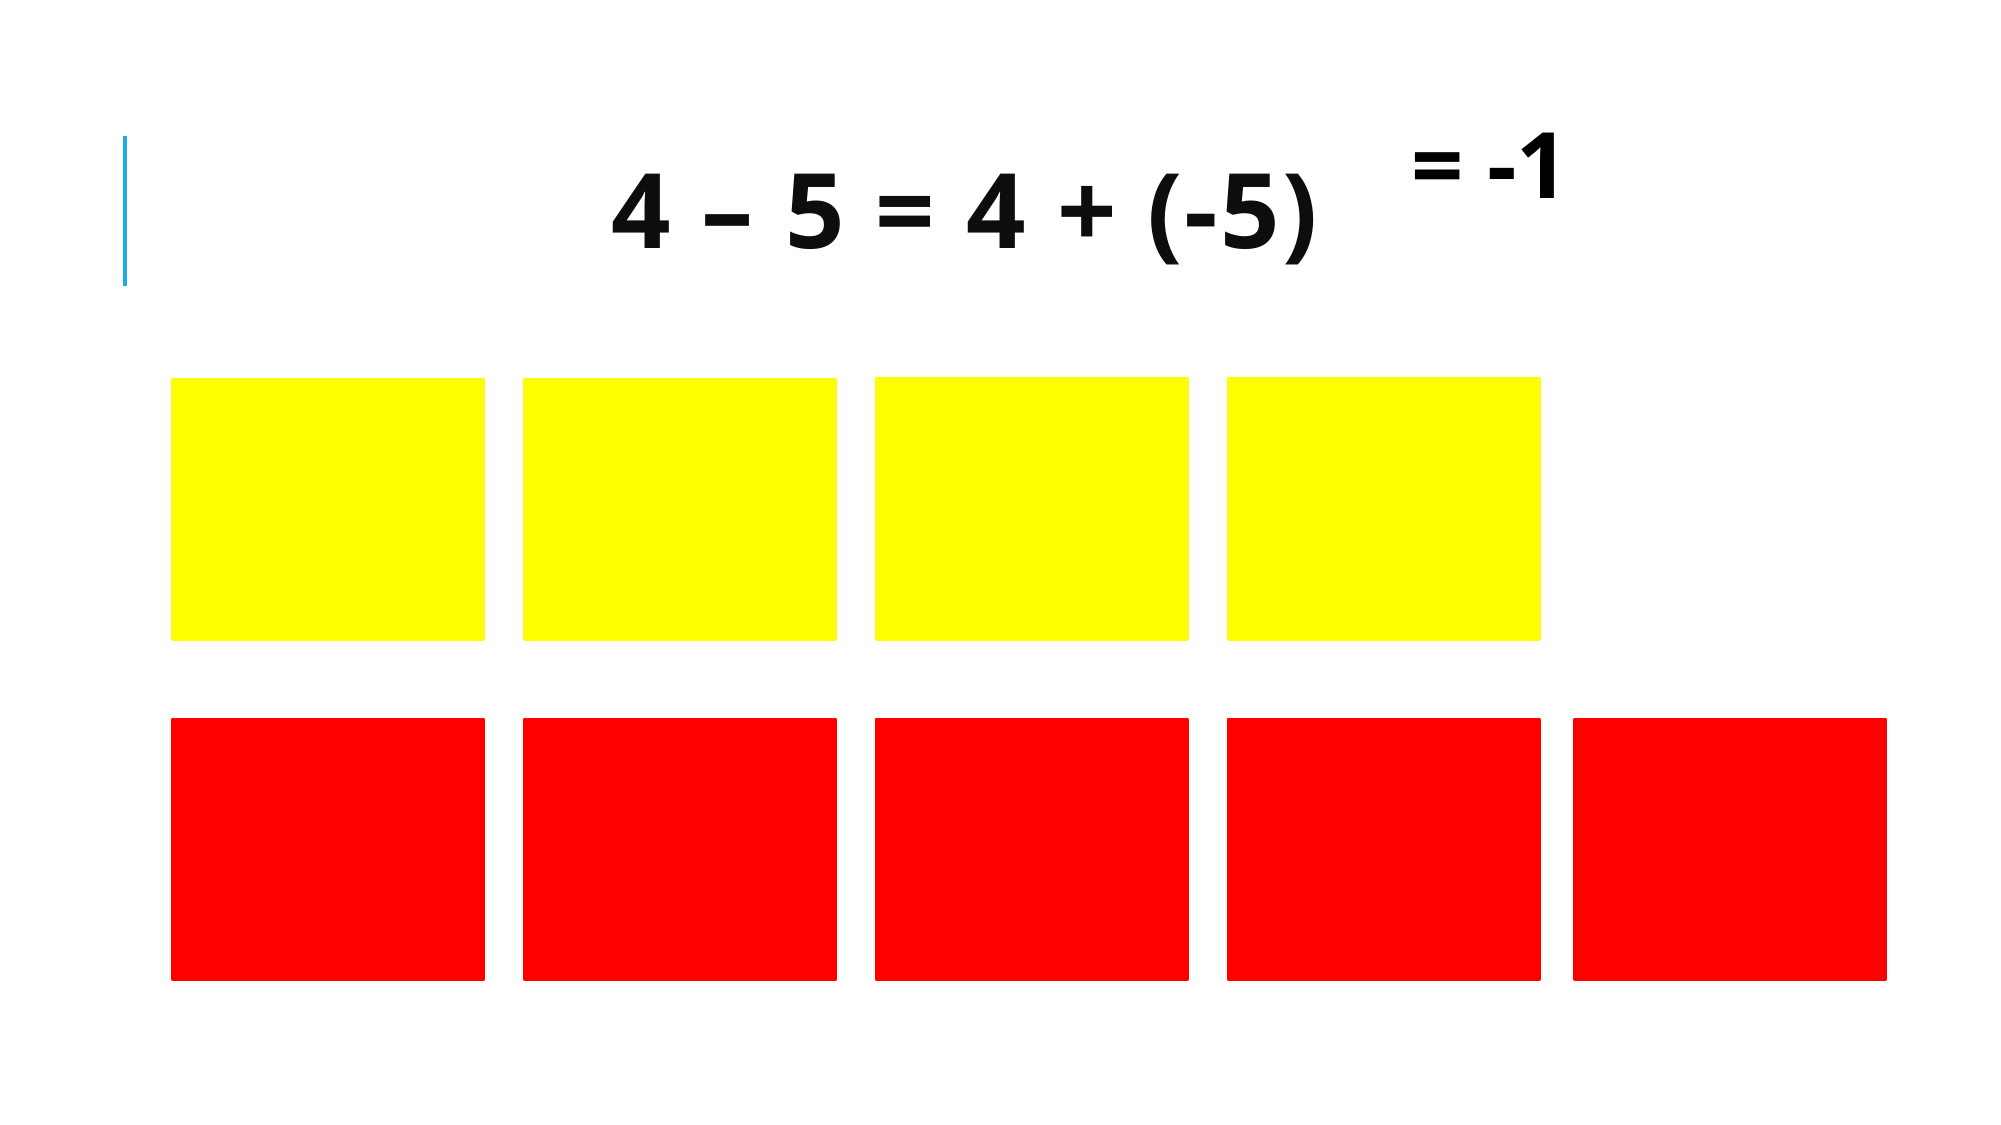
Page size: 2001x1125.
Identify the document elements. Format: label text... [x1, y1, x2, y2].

list [168, 375, 1763, 1035]
text_box [875, 718, 1189, 981]
text_box [875, 377, 1189, 641]
text_box [171, 718, 485, 981]
text_box [523, 378, 837, 641]
text_box [1573, 718, 1887, 981]
text_box [171, 378, 485, 641]
text_box [1227, 718, 1541, 981]
title 4 – 5 = 4 + (-5) [168, 96, 1763, 342]
text_box = -1 [1372, 50, 1833, 287]
text_box [523, 718, 837, 981]
text_box [1227, 377, 1541, 641]
